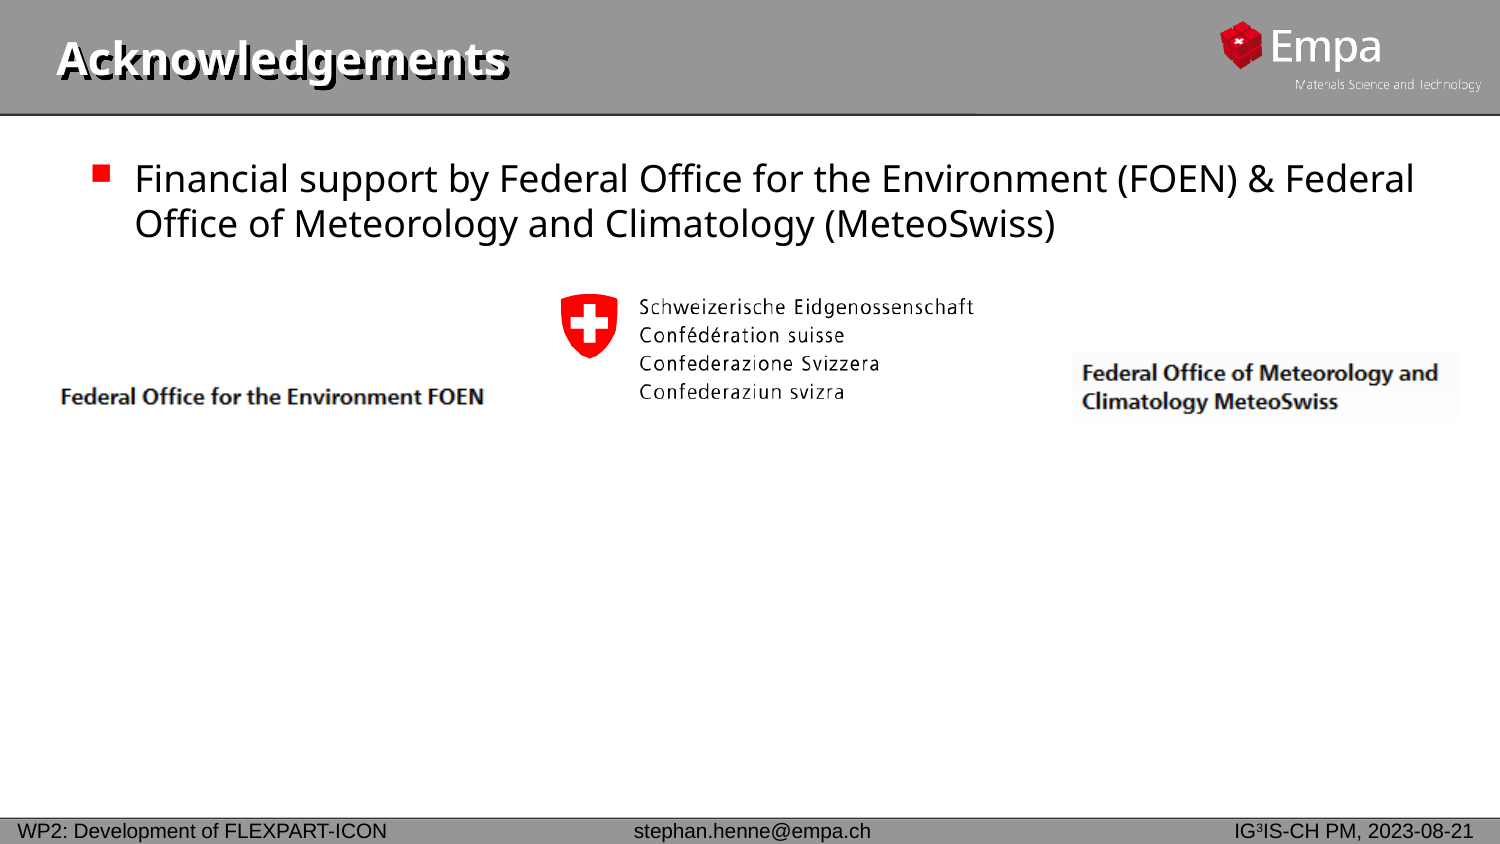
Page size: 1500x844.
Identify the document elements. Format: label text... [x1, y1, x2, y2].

picture [1072, 351, 1459, 423]
picture [1220, 21, 1481, 92]
title Acknowledgements [41, 0, 1093, 115]
picture [561, 294, 975, 399]
list Financial support by Federal Office for the Environment (FOEN) & Federal Office of Meteorology and Climatology (MeteoSwiss) [75, 147, 1479, 794]
picture [40, 377, 492, 423]
